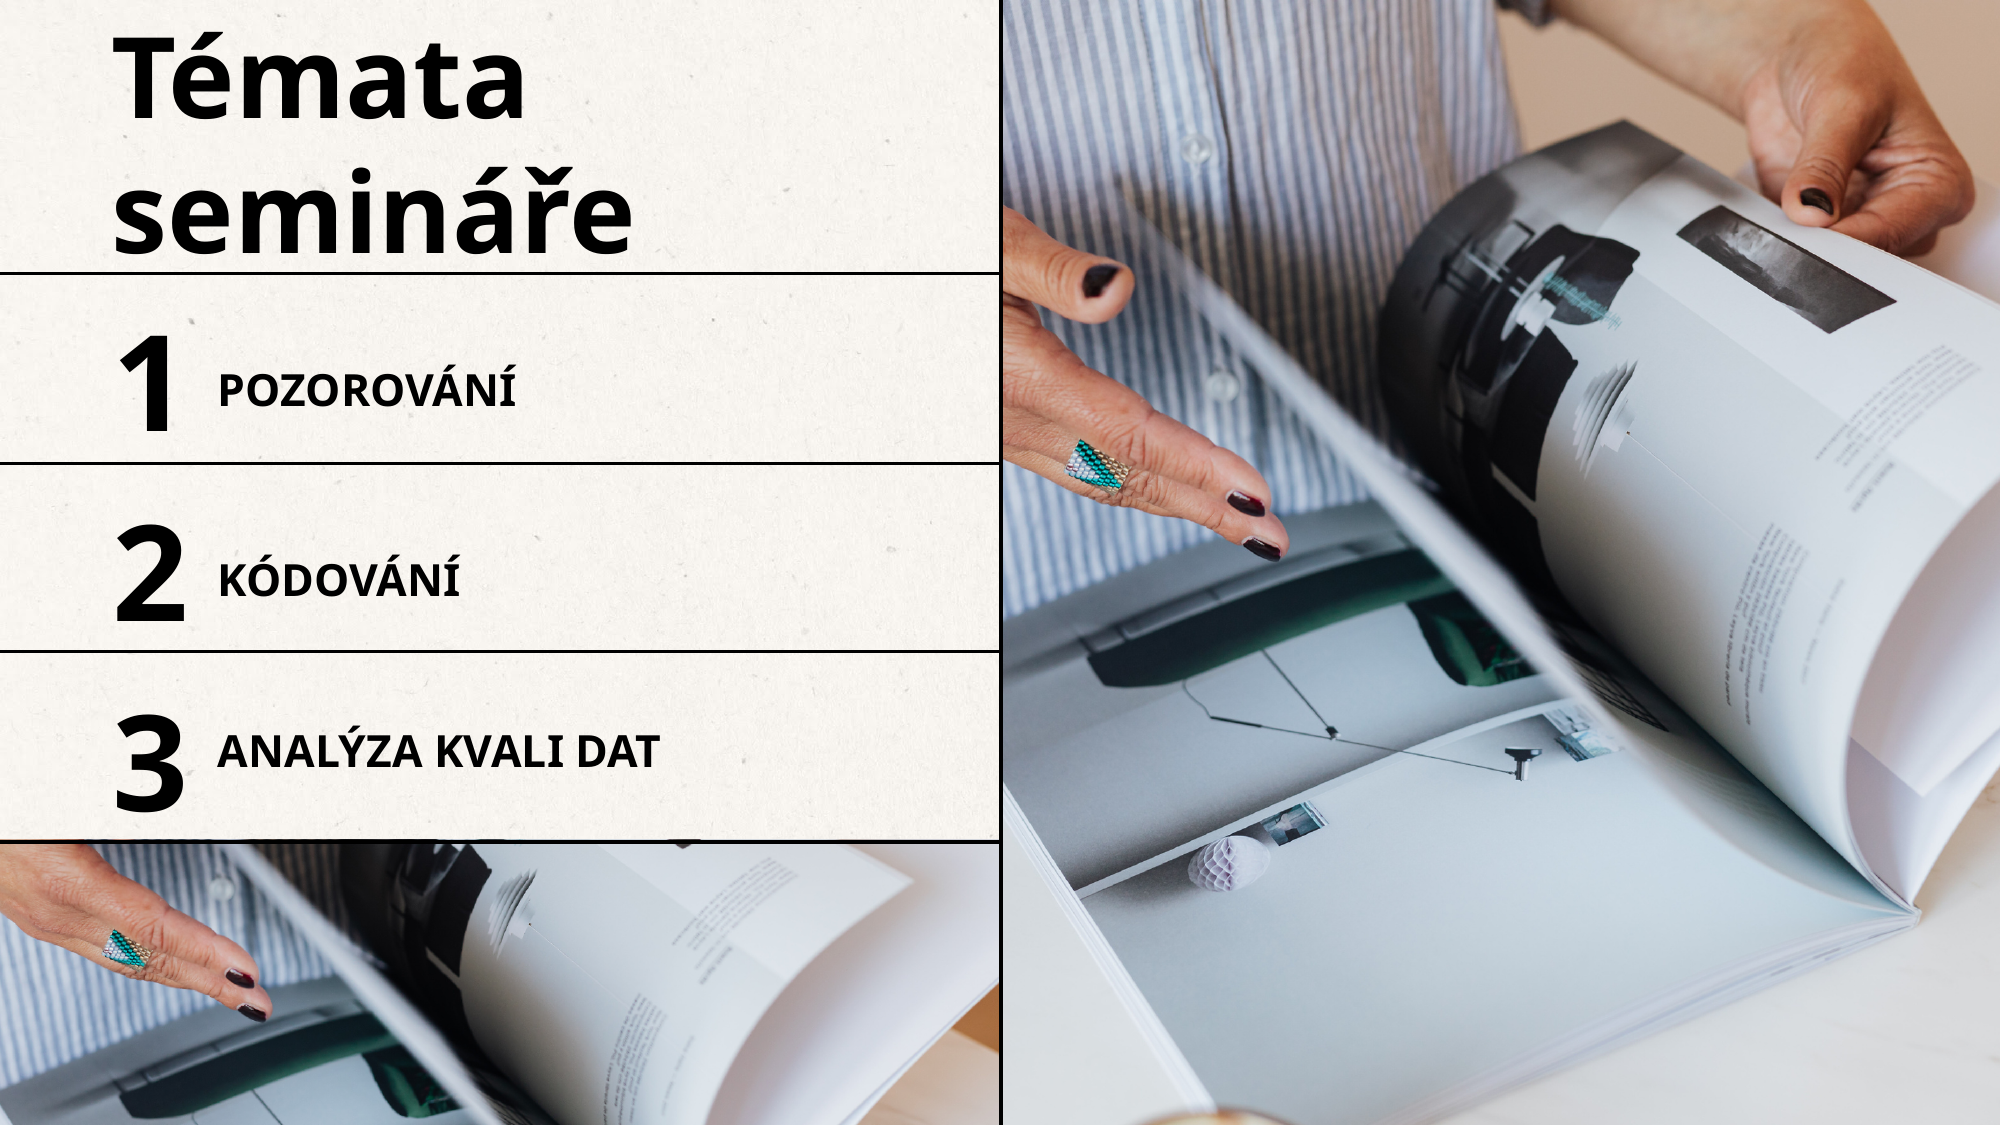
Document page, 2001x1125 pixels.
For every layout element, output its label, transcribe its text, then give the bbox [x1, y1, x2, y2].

picture [0, 843, 1000, 1125]
text_box [0, 653, 999, 839]
text_box 2 [112, 488, 218, 649]
text_box [0, 465, 999, 650]
text_box 1 [112, 297, 218, 459]
text_box POZOROVÁNÍ [217, 361, 611, 415]
text_box 3 [112, 678, 218, 839]
picture [1002, 0, 2000, 1125]
text_box [0, 275, 999, 462]
text_box KÓDOVÁNÍ [217, 551, 999, 606]
text_box [0, 0, 999, 272]
text_box Témata semináře [111, 6, 979, 272]
text_box ANALÝZA KVALI DAT [217, 723, 1000, 777]
